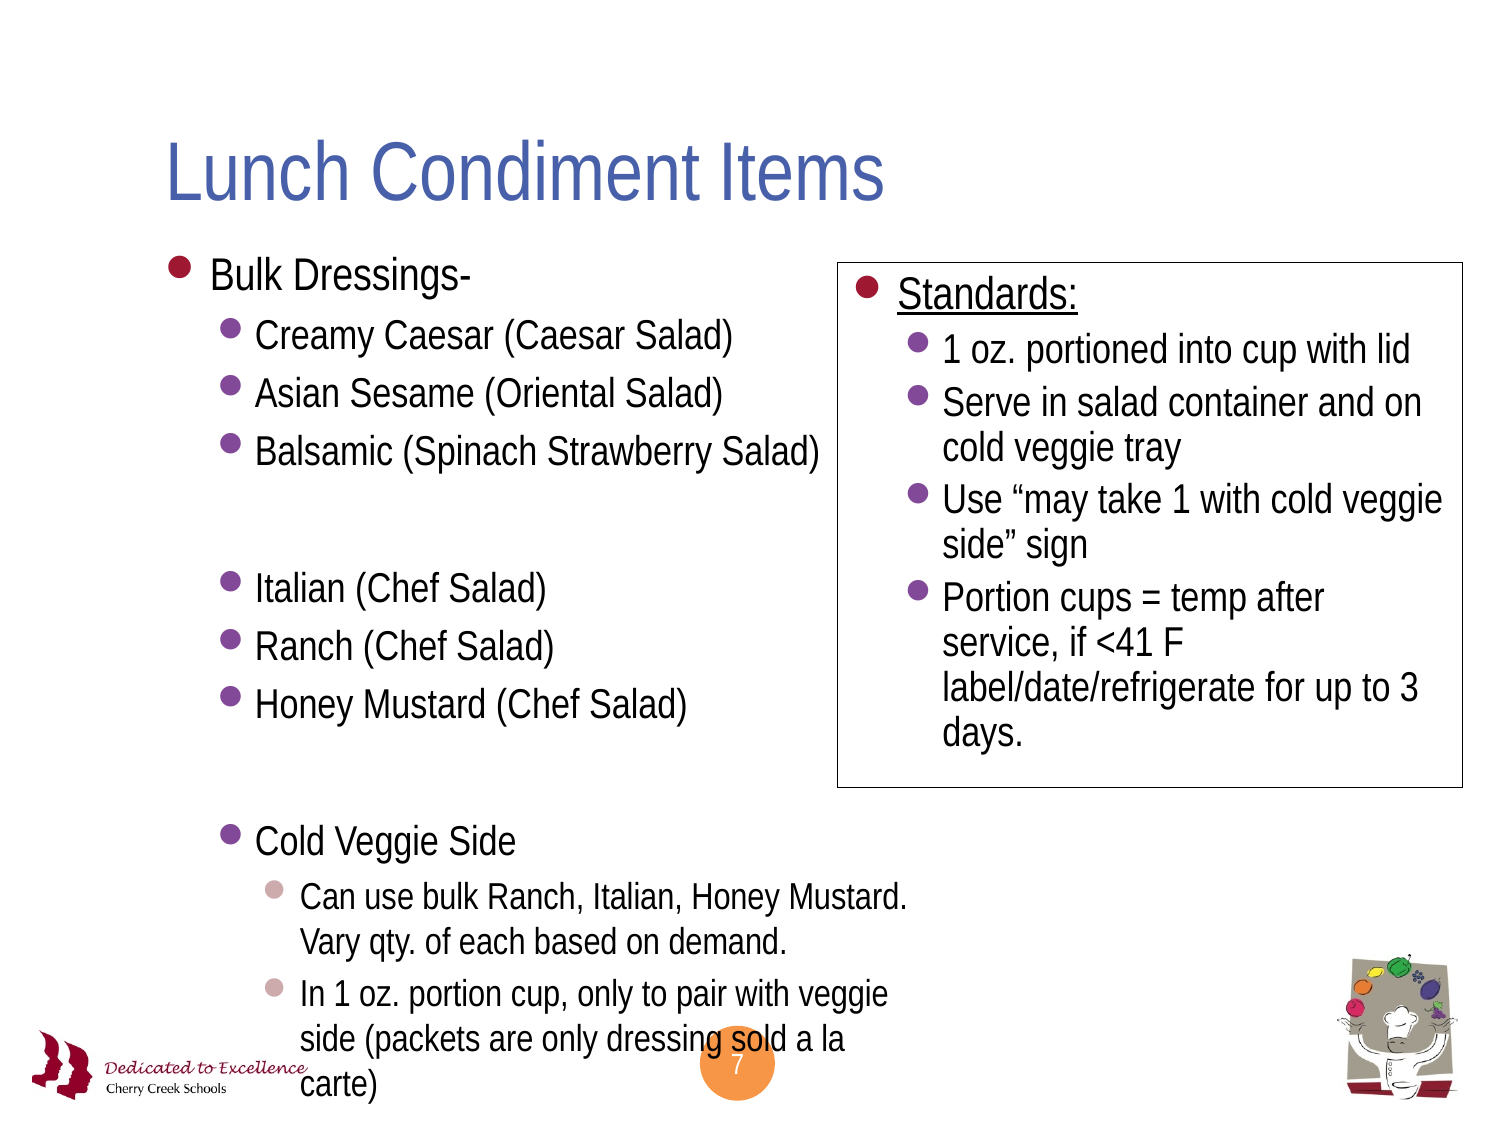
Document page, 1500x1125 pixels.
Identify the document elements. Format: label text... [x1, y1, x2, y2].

picture [1337, 954, 1458, 1100]
slide_number 7 [699, 1025, 775, 1101]
list Standards: 1 oz. portioned into cup with lid Serve in salad container and on cold veggie tray Use “may take 1 with cold veggie side” sign Portion cups = temp after service, if <41 F label/date/refrigerate for up to 3 days. [837, 262, 1463, 788]
title Lunch Condiment Items [149, 44, 1426, 233]
list Bulk Dressings- Creamy Caesar (Caesar Salad) Asian Sesame (Oriental Salad) Balsamic (Spinach Strawberry Salad) Italian (Chef Salad) Ranch (Chef Salad) Honey Mustard (Chef Salad) Cold Veggie Side Can use bulk Ranch, Italian, Honey Mustard. Vary qty. of each based on demand. In 1 oz. portion cup, only to pair with veggie side (packets are only dressing sold a la carte) [149, 237, 940, 901]
picture [32, 1030, 308, 1100]
